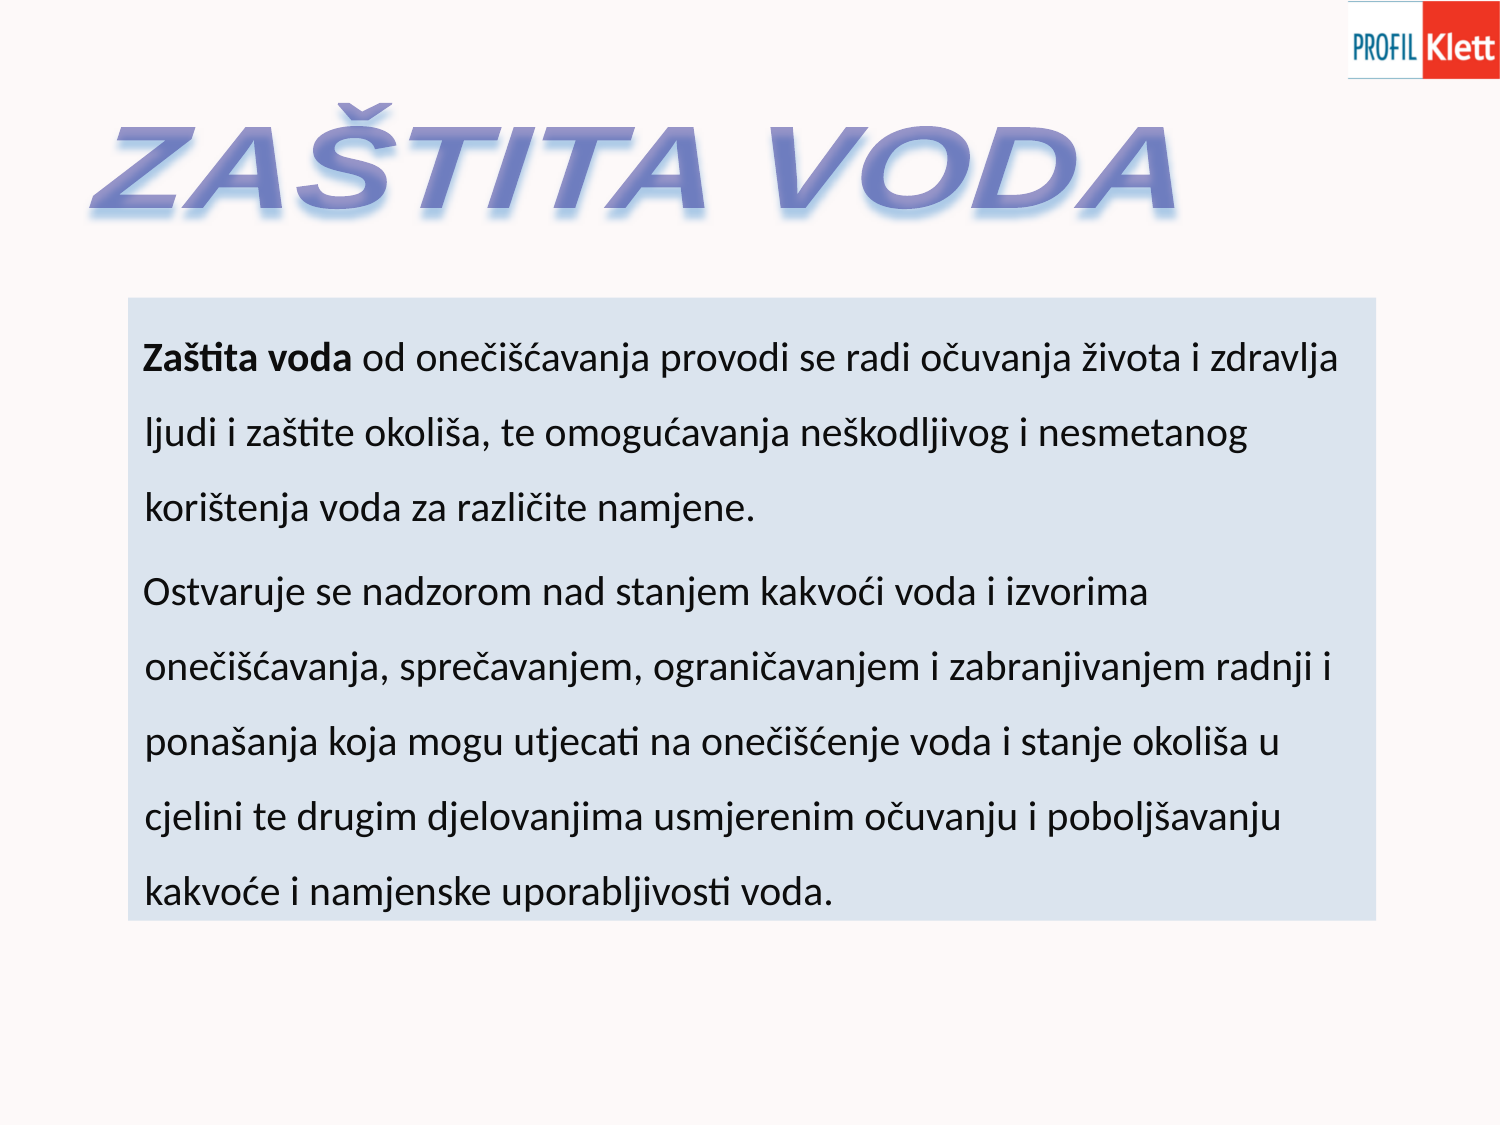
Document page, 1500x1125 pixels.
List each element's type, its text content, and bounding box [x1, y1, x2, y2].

picture [0, 0, 1500, 1125]
text_box Zaštita voda od onečišćavanja provodi se radi očuvanja života i zdravlja ljudi i zaštite okoliša, te omogućavanja neškodljivog i nesmetanog korištenja voda za različite namjene. Ostvaruje se nadzorom nad stanjem kakvoći voda i izvorima onečišćavanja, sprečavanjem, ograničavanjem i zabranjivanjem radnji i ponašanja koja mogu utjecati na onečišćenje voda i stanje okoliša u cjelini te drugim djelovanjima usmjerenim očuvanju i poboljšavanju kakvoće i namjenske uporabljivosti voda. [128, 297, 1377, 921]
